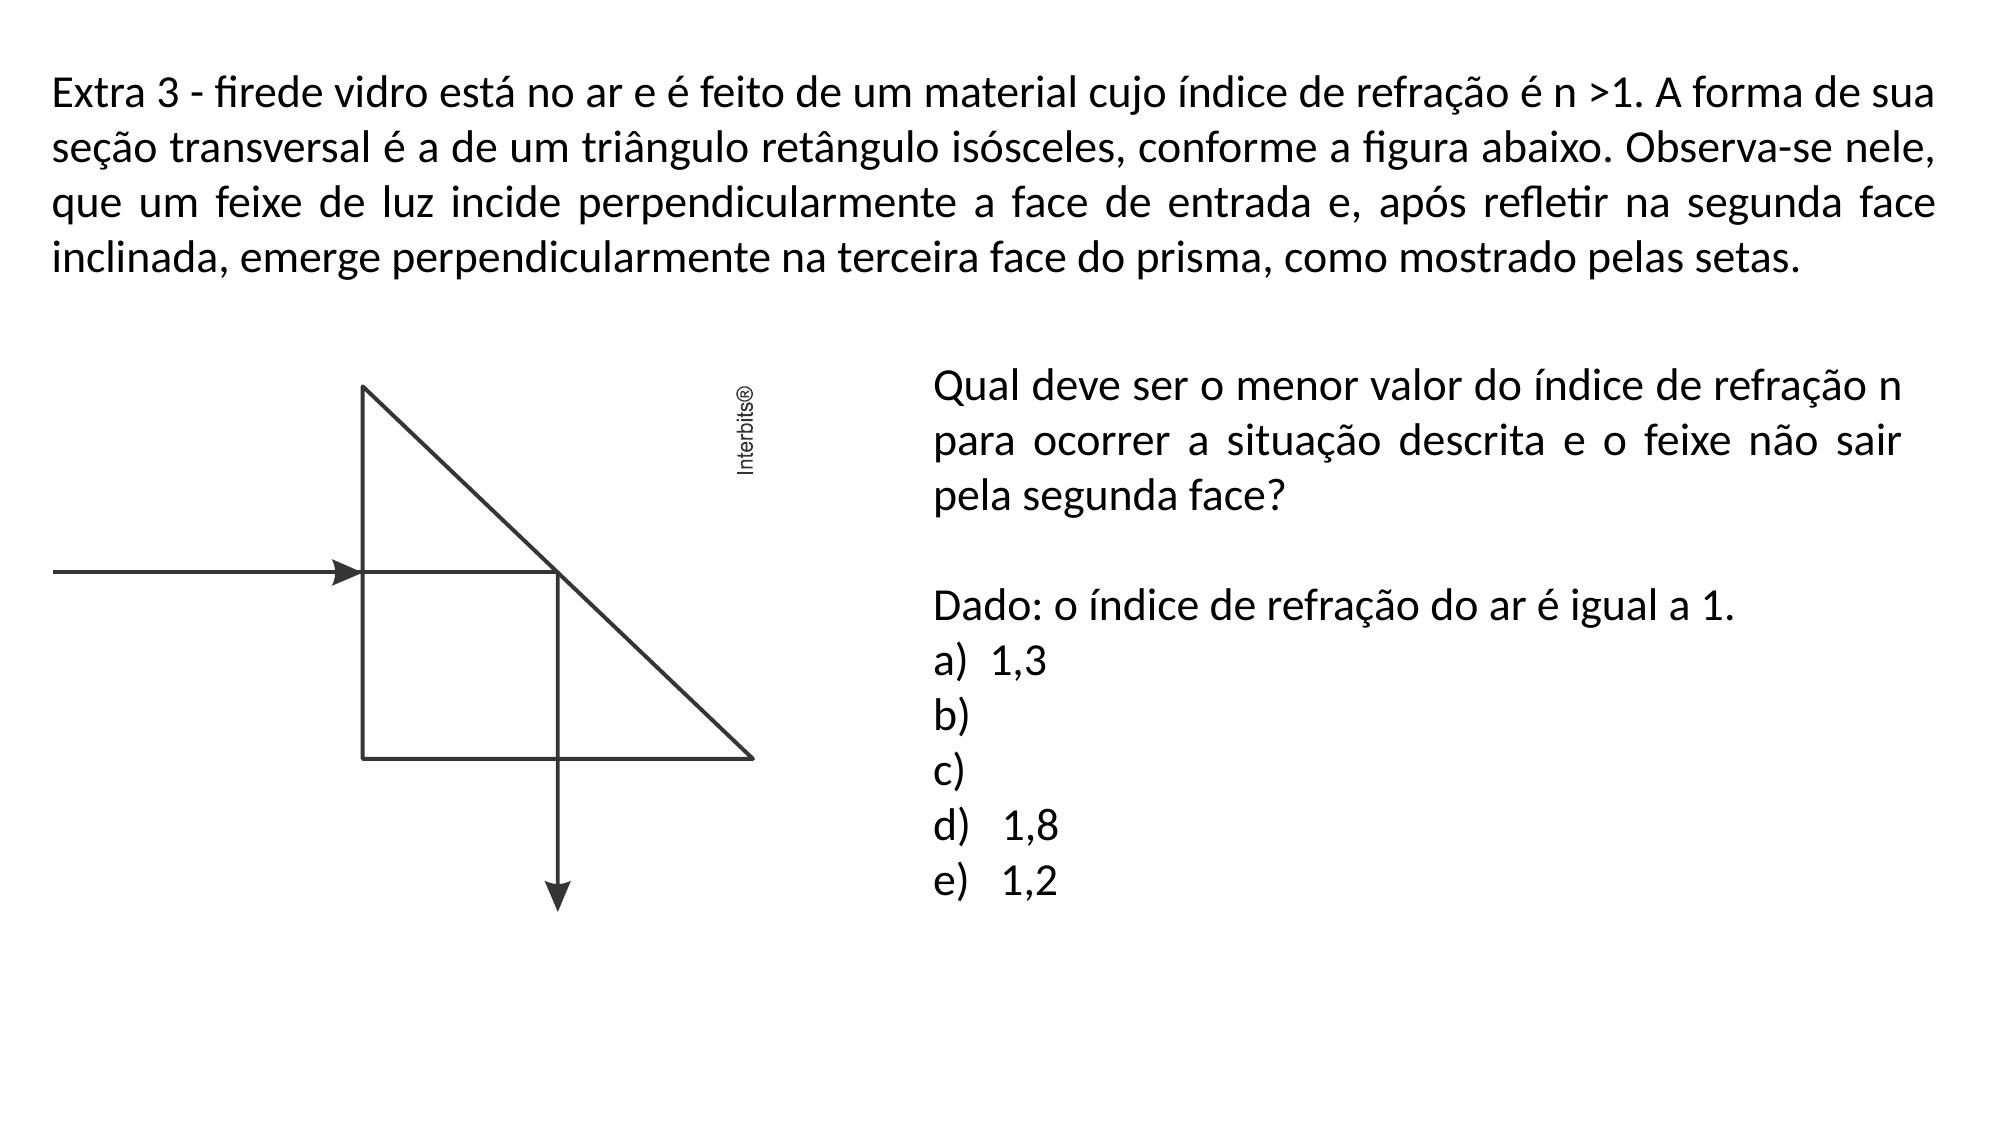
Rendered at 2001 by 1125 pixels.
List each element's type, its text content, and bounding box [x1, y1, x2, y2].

picture [36, 370, 769, 926]
text_box Extra 3 - firede vidro está no ar e é feito de um material cujo índice de refração é n >1. A forma de sua seção transversal é a de um triângulo retângulo isósceles, conforme a figura abaixo. Observa-se nele, que um feixe de luz incide perpendicularmente a face de entrada e, após refletir na segunda face inclinada, emerge perpendicularmente na terceira face do prisma, como mostrado pelas setas. [36, 54, 1953, 290]
